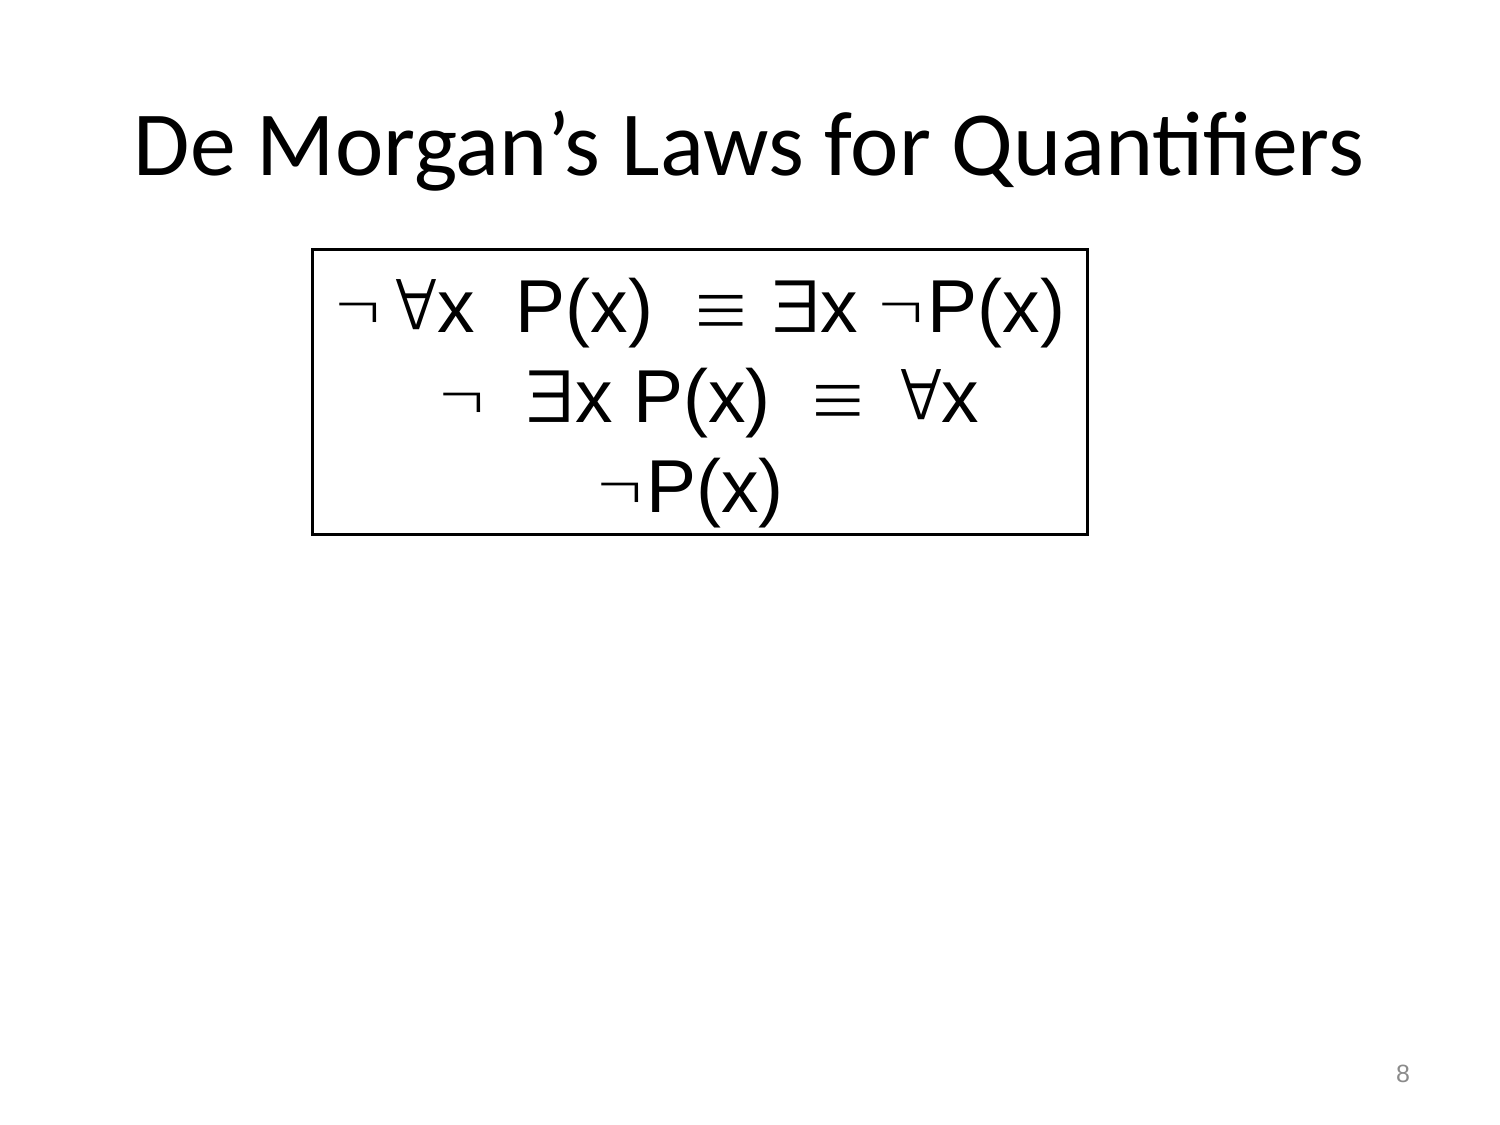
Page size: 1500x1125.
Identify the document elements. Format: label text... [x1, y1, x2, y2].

slide_number 8 [1074, 1042, 1425, 1103]
title De Morgan’s Laws for Quantifiers [75, 45, 1425, 233]
text_box x P(x)  x P(x)  x P(x)  x P(x) [312, 249, 1088, 535]
